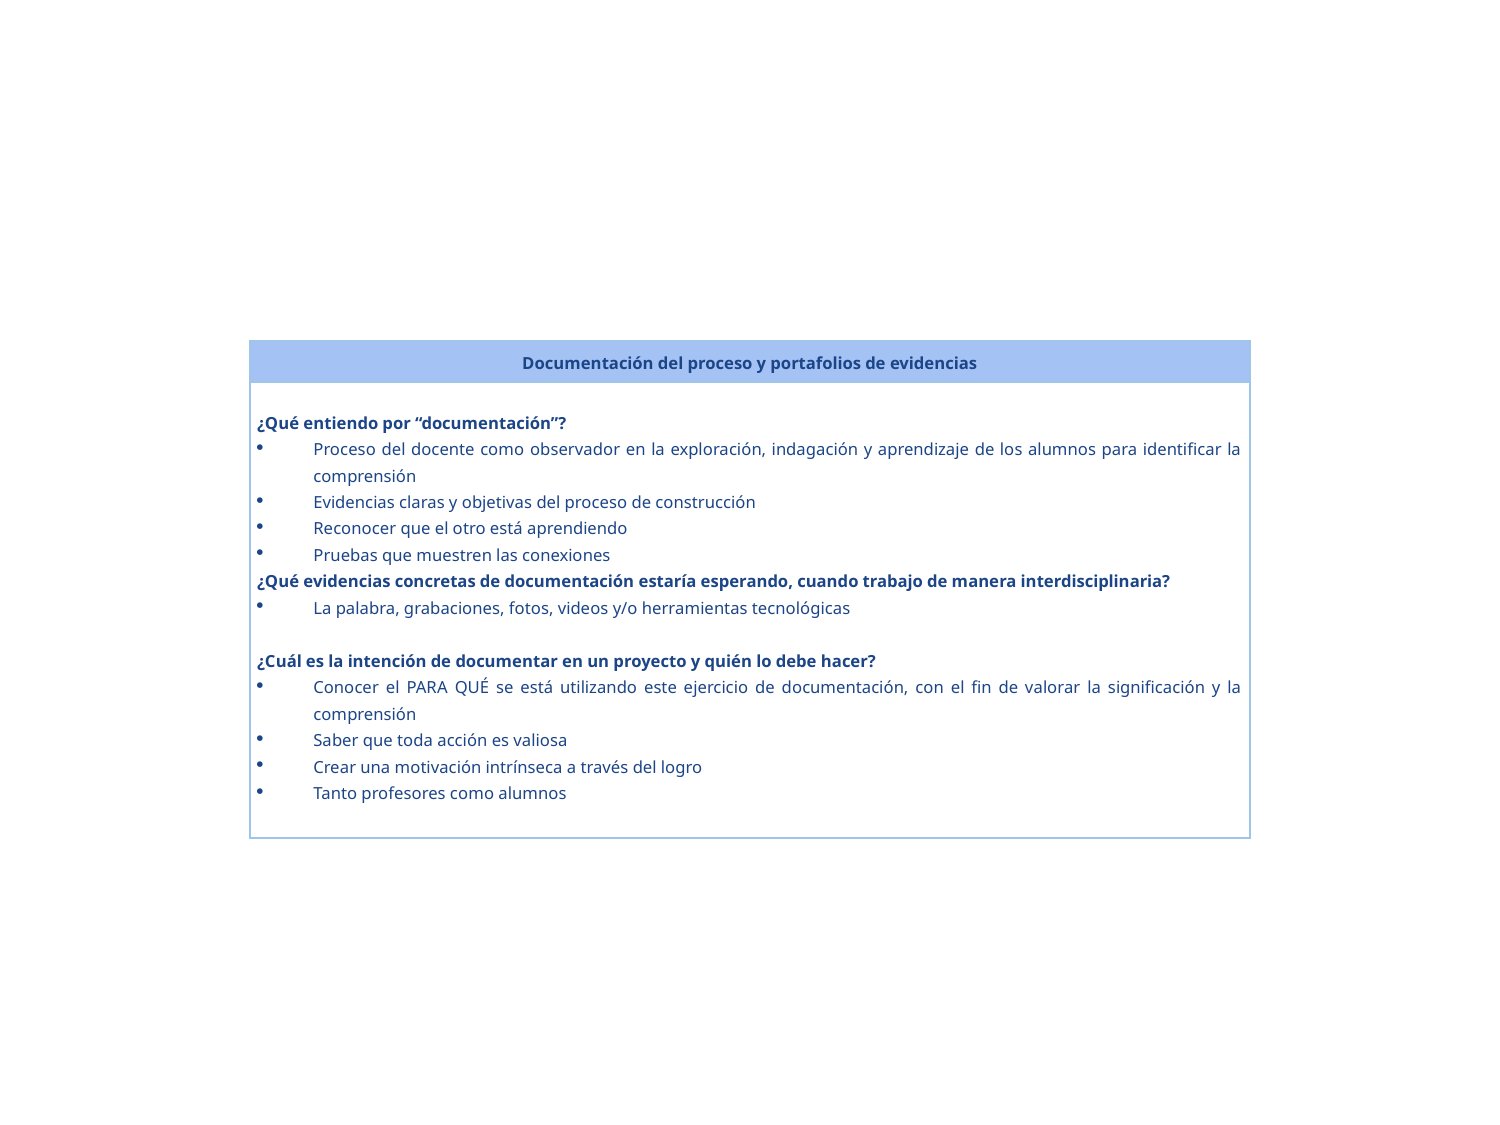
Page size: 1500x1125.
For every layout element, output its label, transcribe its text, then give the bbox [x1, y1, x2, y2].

table_cell ¿Qué entiendo por “documentación”? Proceso del docente como observador en la exploración, indagación y aprendizaje de los alumnos para identificar la comprensión Evidencias claras y objetivas del proceso de construcción Reconocer que el otro está aprendiendo Pruebas que muestren las conexiones ¿Qué evidencias concretas de documentación estaría esperando, cuando trabajo de manera interdisciplinaria? La palabra, grabaciones, fotos, videos y/o herramientas tecnológicas ¿Cuál es la intención de documentar en un proyecto y quién lo debe hacer? Conocer el PARA QUÉ se está utilizando este ejercicio de documentación, con el fin de valorar la significación y la comprensión Saber que toda acción es valiosa Crear una motivación intrínseca a través del logro Tanto profesores como alumnos [251, 383, 1249, 837]
table_header Documentación del proceso y portafolios de evidencias [251, 342, 1249, 381]
